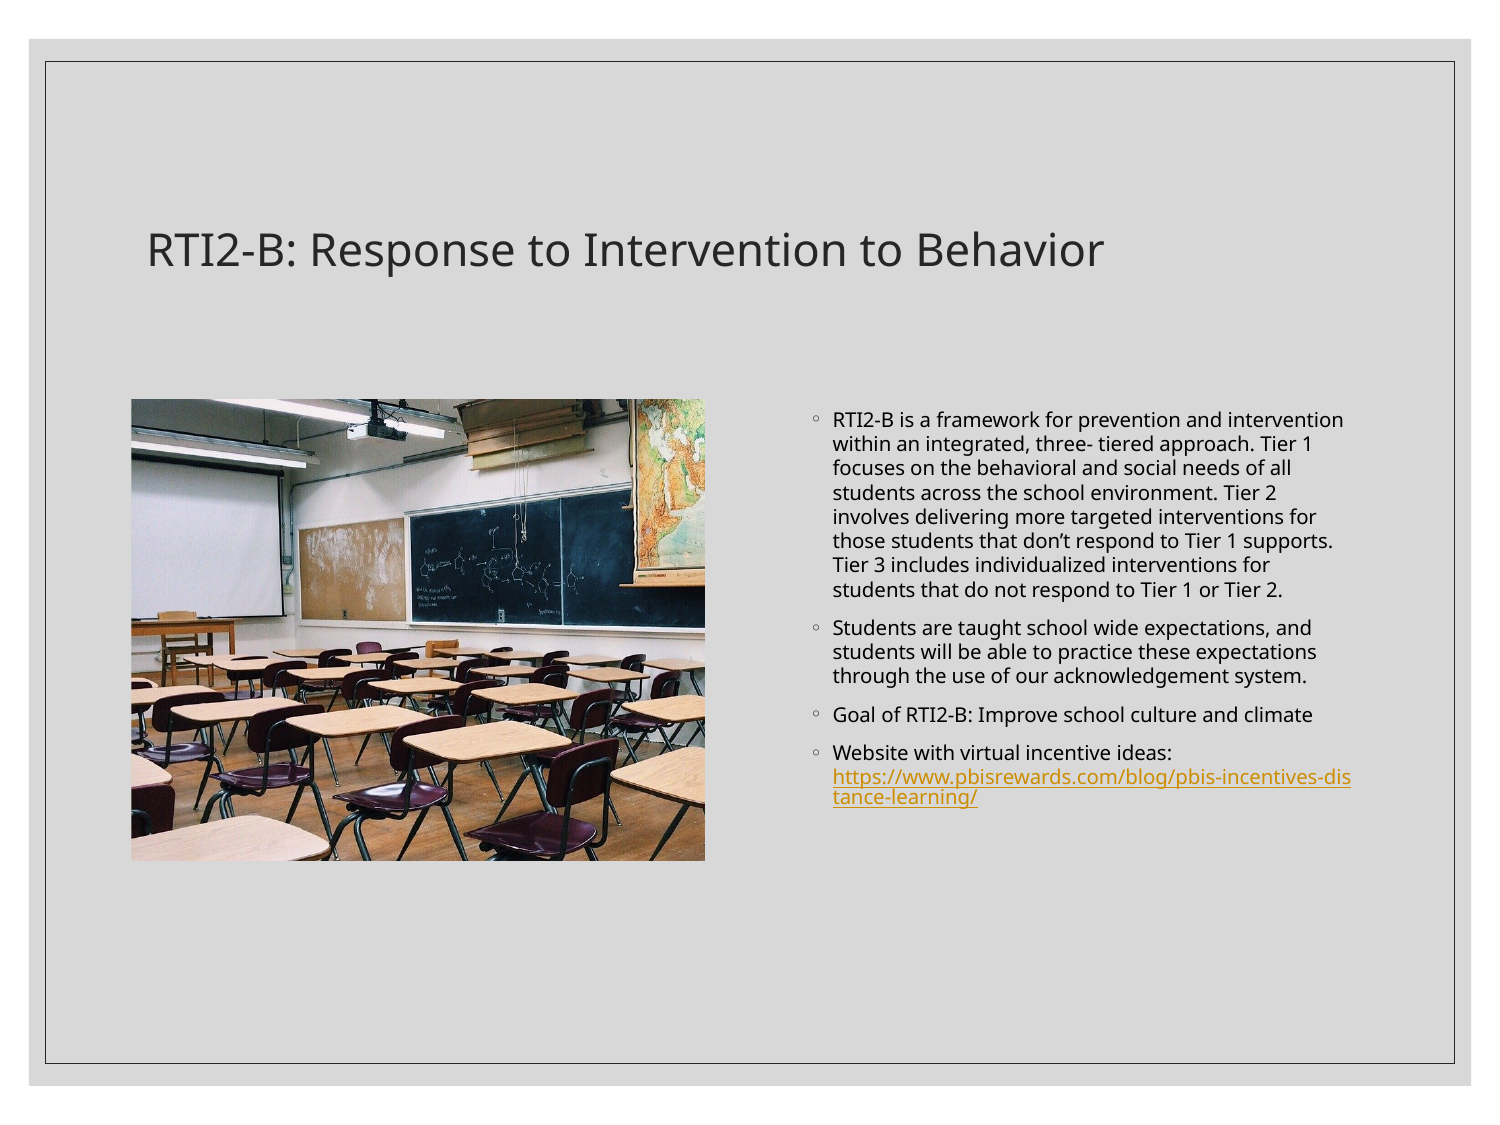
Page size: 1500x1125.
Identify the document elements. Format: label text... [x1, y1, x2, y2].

list RTI2-B is a framework for prevention and intervention within an integrated, three- tiered approach. Tier 1 focuses on the behavioral and social needs of all students across the school environment. Tier 2 involves delivering more targeted interventions for those students that don’t respond to Tier 1 supports. Tier 3 includes individualized interventions for students that do not respond to Tier 1 or Tier 2. Students are taught school wide expectations, and students will be able to practice these expectations through the use of our acknowledgement system. Goal of RTI2-B: Improve school culture and climate Website with virtual incentive ideas: https://www.pbisrewards.com/blog/pbis-incentives-distance-learning/ [795, 399, 1369, 861]
picture [131, 399, 705, 861]
title RTI2-B: Response to Intervention to Behavior [131, 219, 1369, 389]
